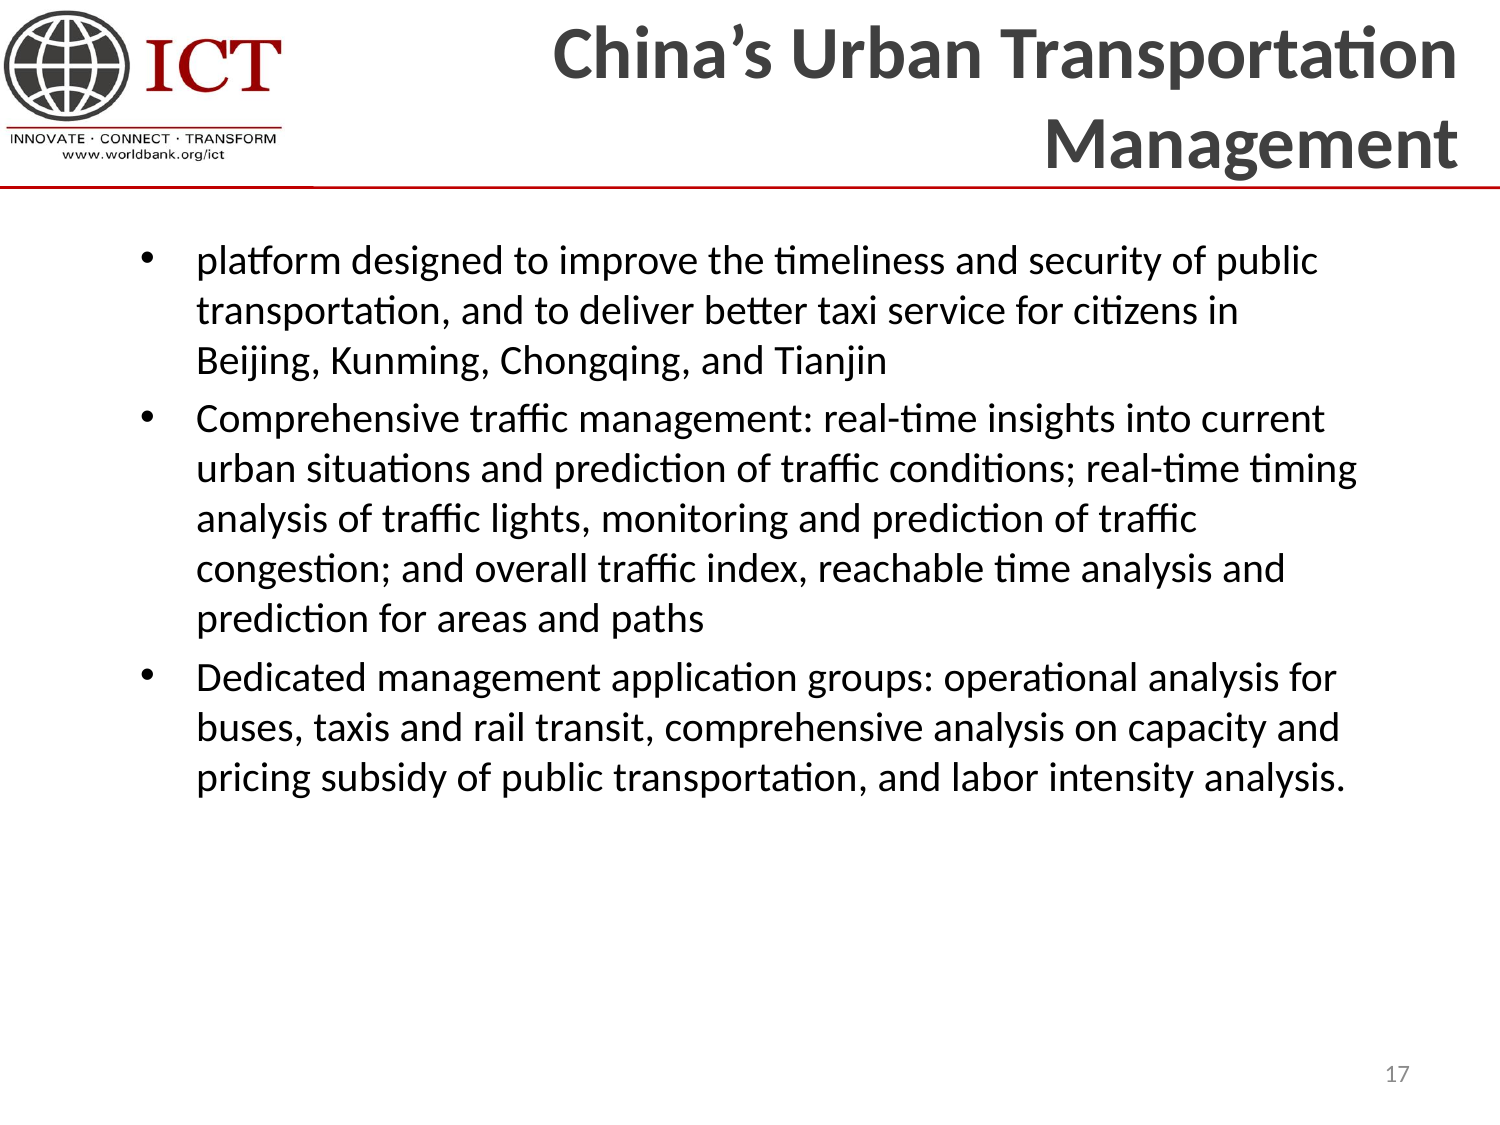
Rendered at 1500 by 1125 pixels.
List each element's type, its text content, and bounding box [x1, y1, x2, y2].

picture [0, 9, 285, 163]
list platform designed to improve the timeliness and security of public transportation, and to deliver better taxi service for citizens in Beijing, Kunming, Chongqing, and Tianjin Comprehensive traffic management: real-time insights into current urban situations and prediction of traffic conditions; real-time timing analysis of traffic lights, monitoring and prediction of traffic congestion; and overall traffic index, reachable time analysis and prediction for areas and paths Dedicated management application groups: operational analysis for buses, taxis and rail transit, comprehensive analysis on capacity and pricing subsidy of public transportation, and labor intensity analysis. [125, 224, 1388, 1025]
title China’s Urban Transportation Management [425, 0, 1475, 188]
slide_number 17 [1074, 1042, 1425, 1103]
